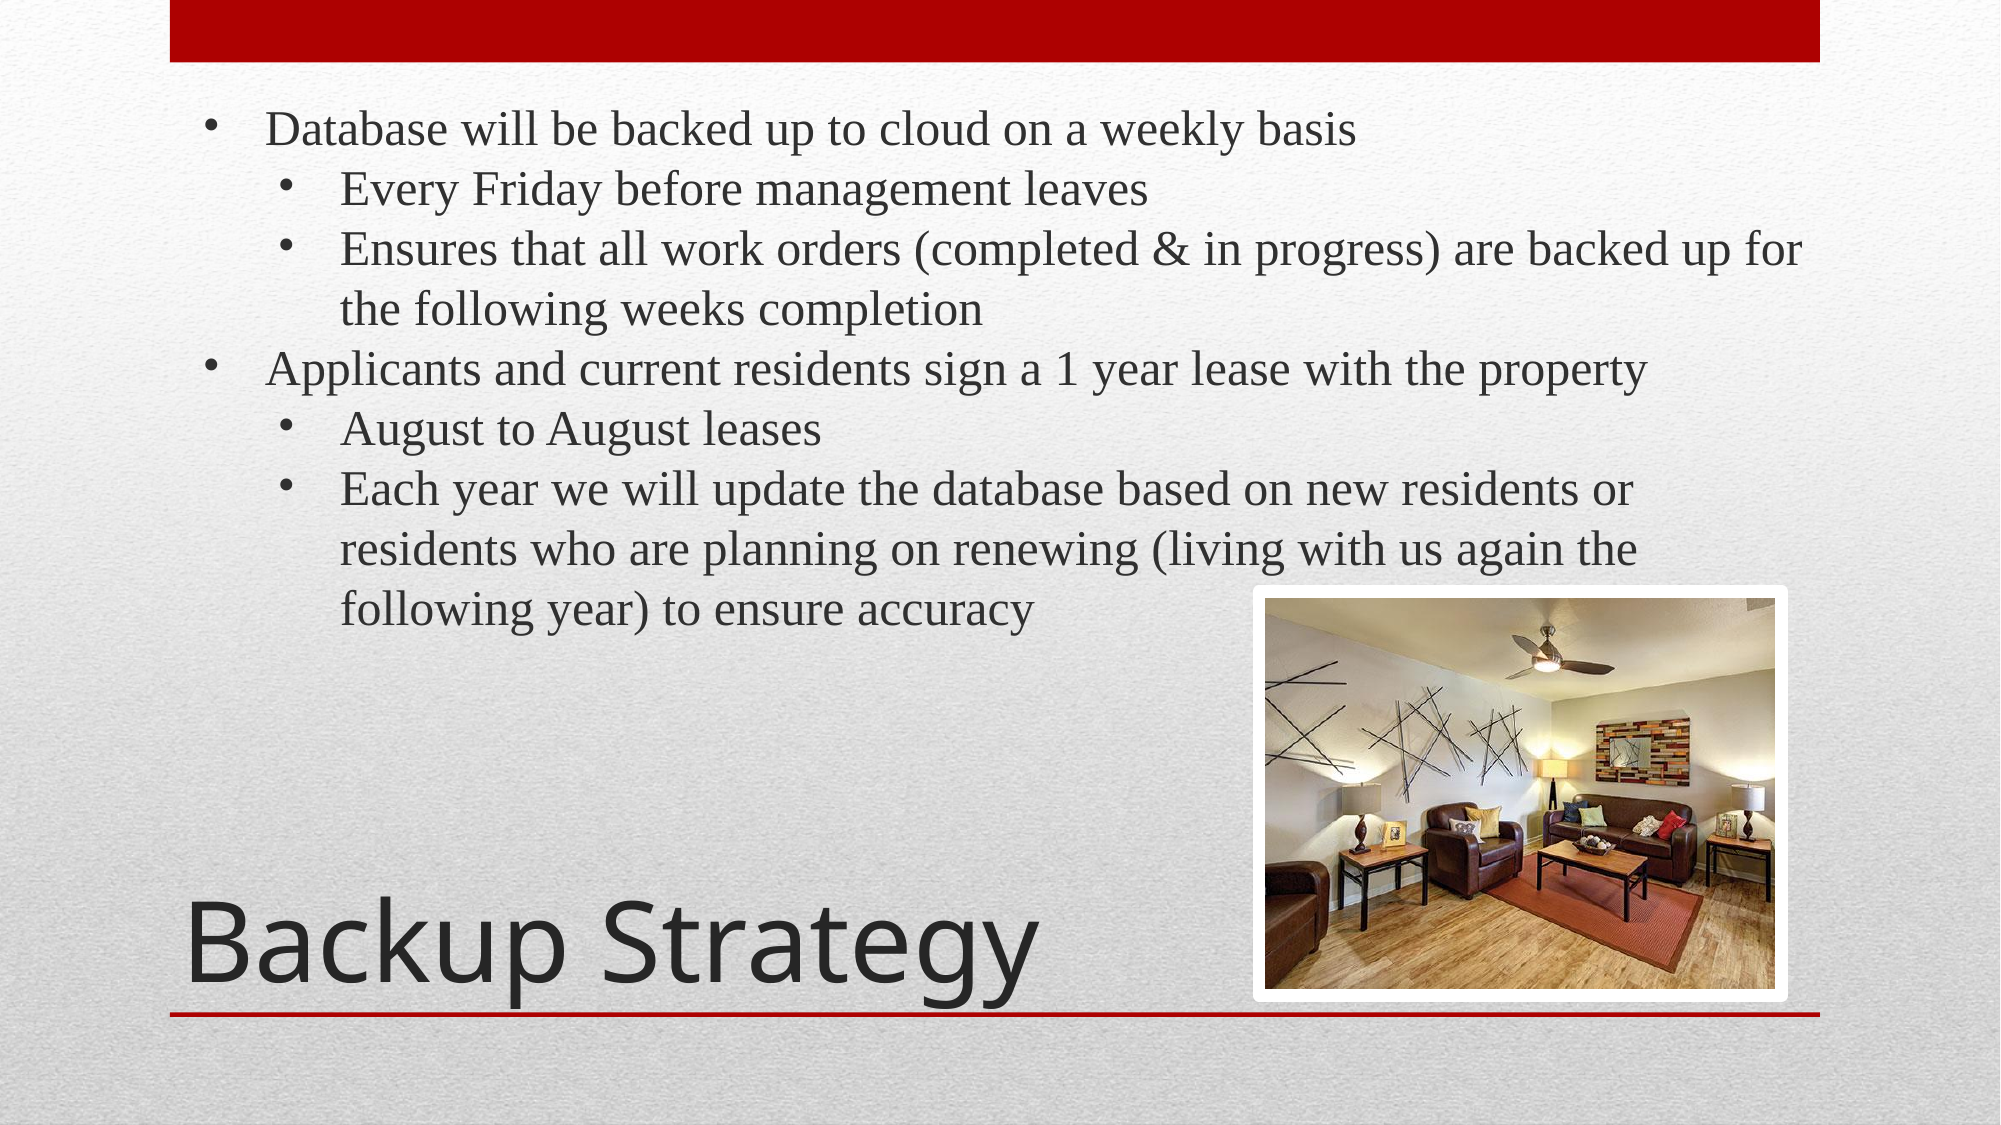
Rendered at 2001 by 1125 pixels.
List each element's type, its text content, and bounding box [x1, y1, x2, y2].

title Backup Strategy [166, 750, 1650, 1013]
list Database will be backed up to cloud on a weekly basis Every Friday before management leaves Ensures that all work orders (completed & in progress) are backed up for the following weeks completion Applicants and current residents sign a 1 year lease with the property August to August leases Each year we will update the database based on new residents or residents who are planning on renewing (living with us again the following year) to ensure accuracy [174, 72, 1825, 658]
picture [0, 0, 2001, 1125]
